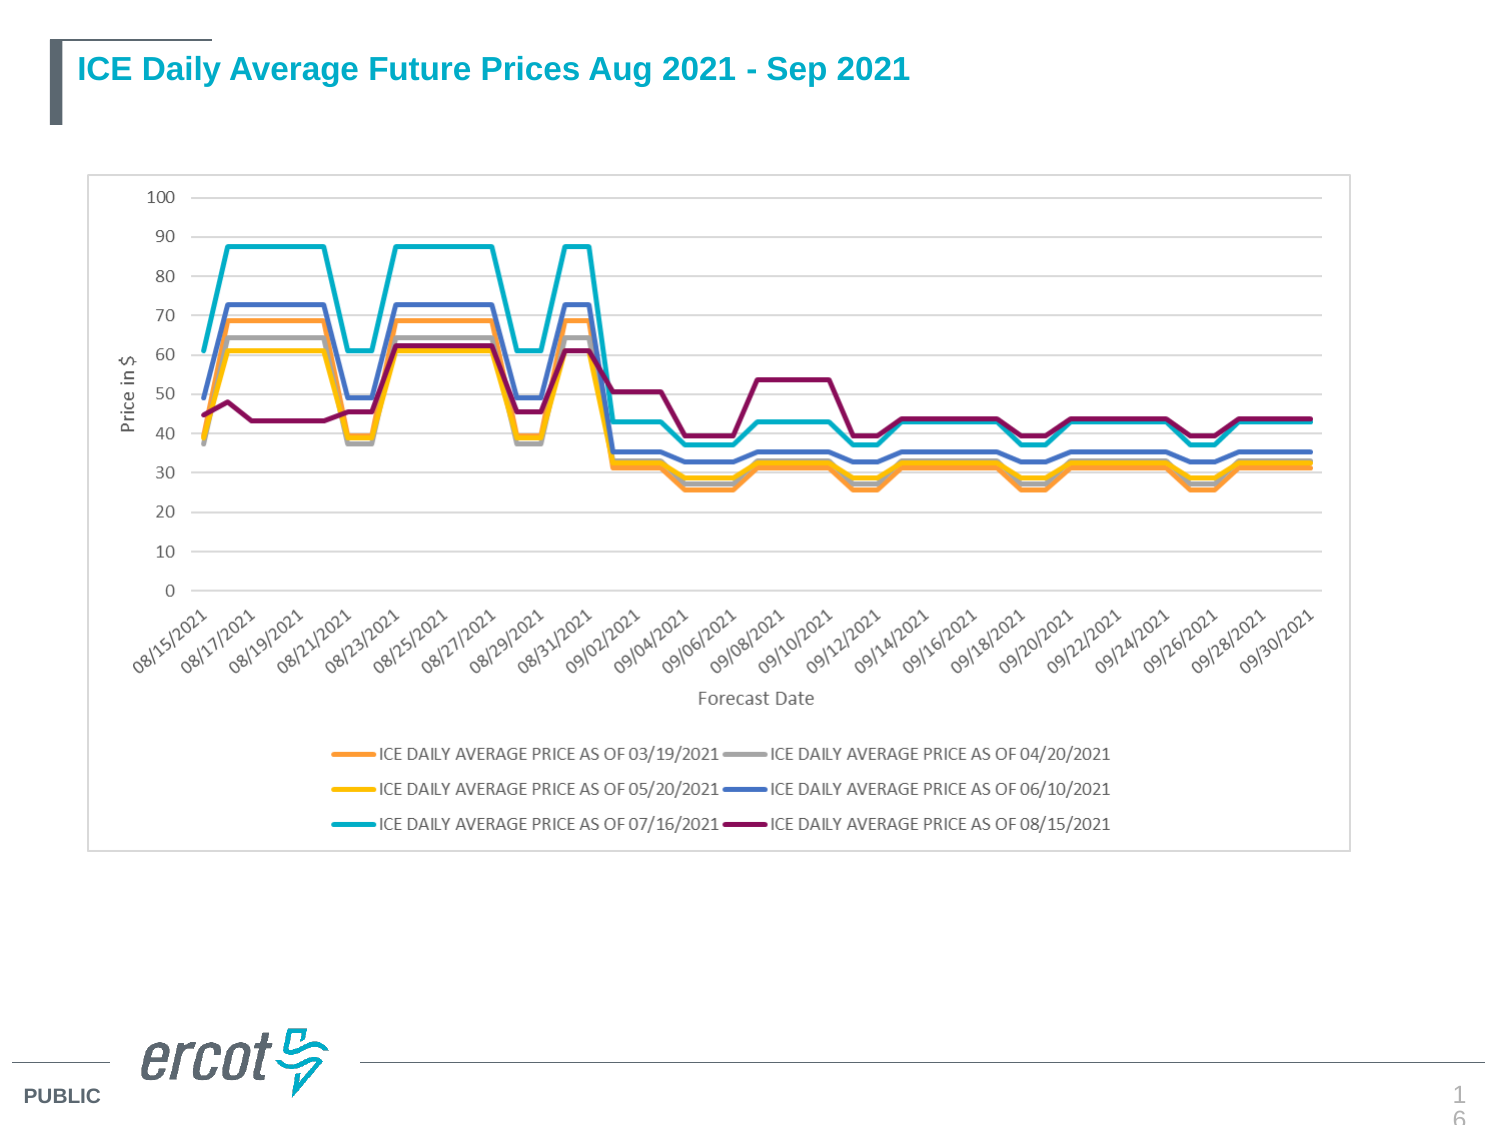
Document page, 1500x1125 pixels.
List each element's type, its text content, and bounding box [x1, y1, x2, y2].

picture [87, 174, 1351, 853]
title ICE Daily Average Future Prices Aug 2021 - Sep 2021 [62, 39, 1450, 228]
slide_number 16 [1437, 1076, 1475, 1112]
picture [137, 1024, 332, 1100]
